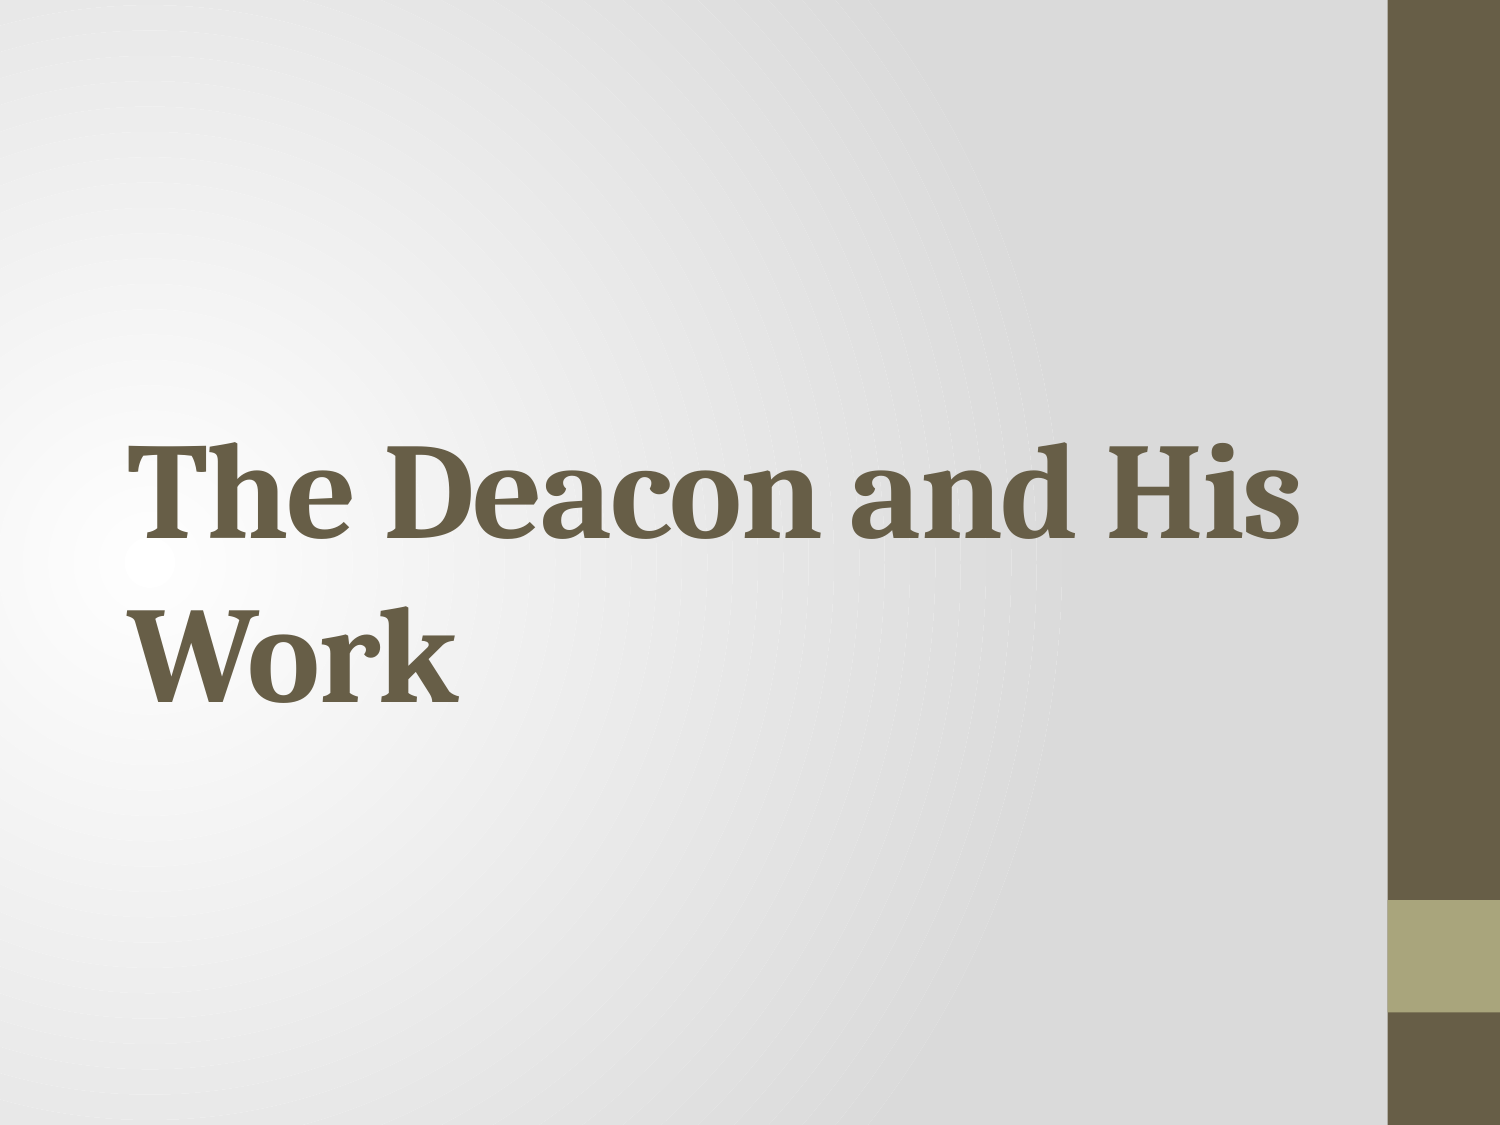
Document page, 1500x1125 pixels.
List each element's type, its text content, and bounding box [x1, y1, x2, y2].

title The Deacon and His Work [112, 312, 1350, 738]
